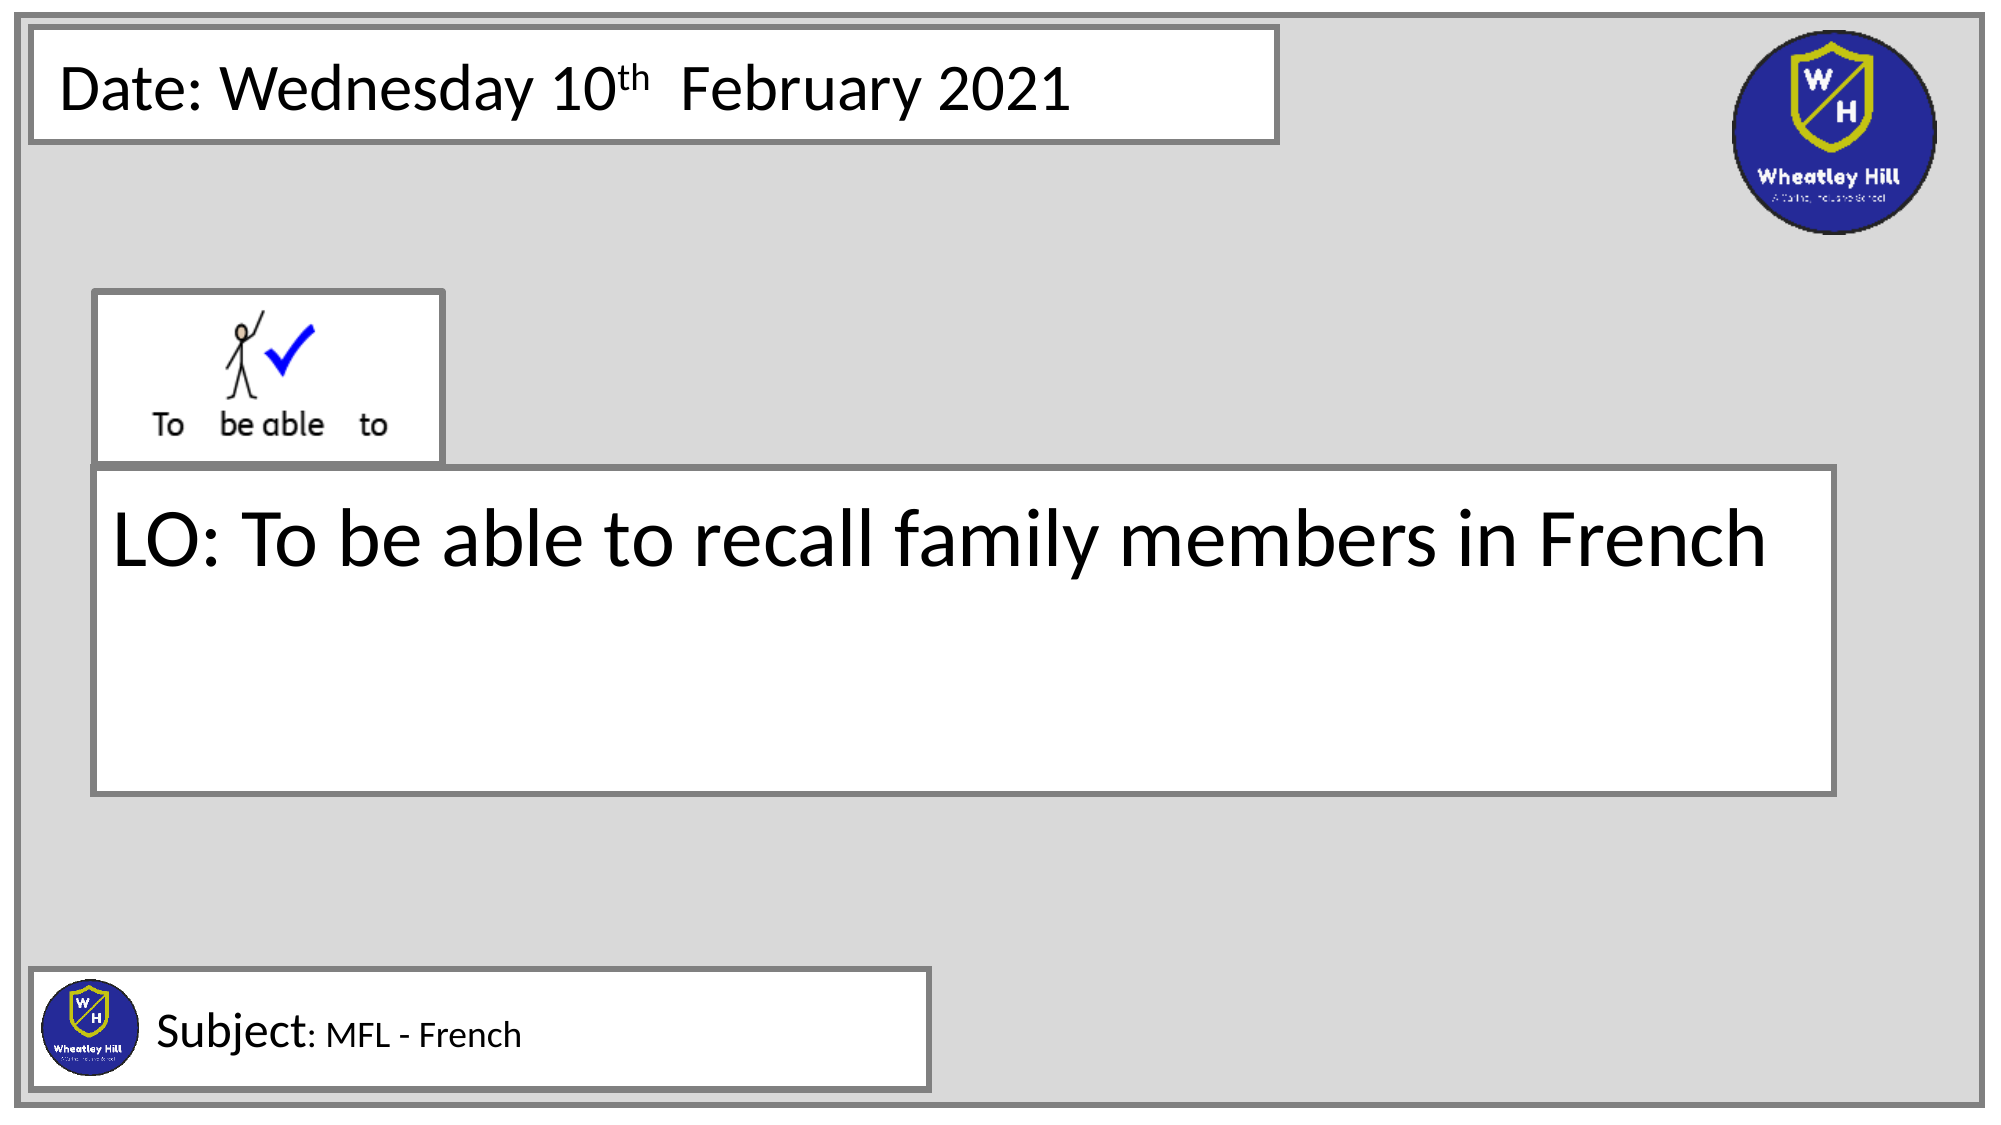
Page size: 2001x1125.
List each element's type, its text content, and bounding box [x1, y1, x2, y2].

text_box [16, 14, 1983, 1106]
picture [97, 294, 440, 462]
text_box LO: To be able to recall family members in French [97, 476, 1839, 591]
text_box Subject: MFL - French [142, 989, 803, 1065]
text_box [92, 466, 1835, 795]
picture [41, 979, 142, 1079]
text_box [30, 968, 930, 1091]
text_box Date: Wednesday 10th February 2021 [44, 36, 1264, 132]
text_box [30, 26, 1278, 143]
picture [1732, 30, 1937, 235]
